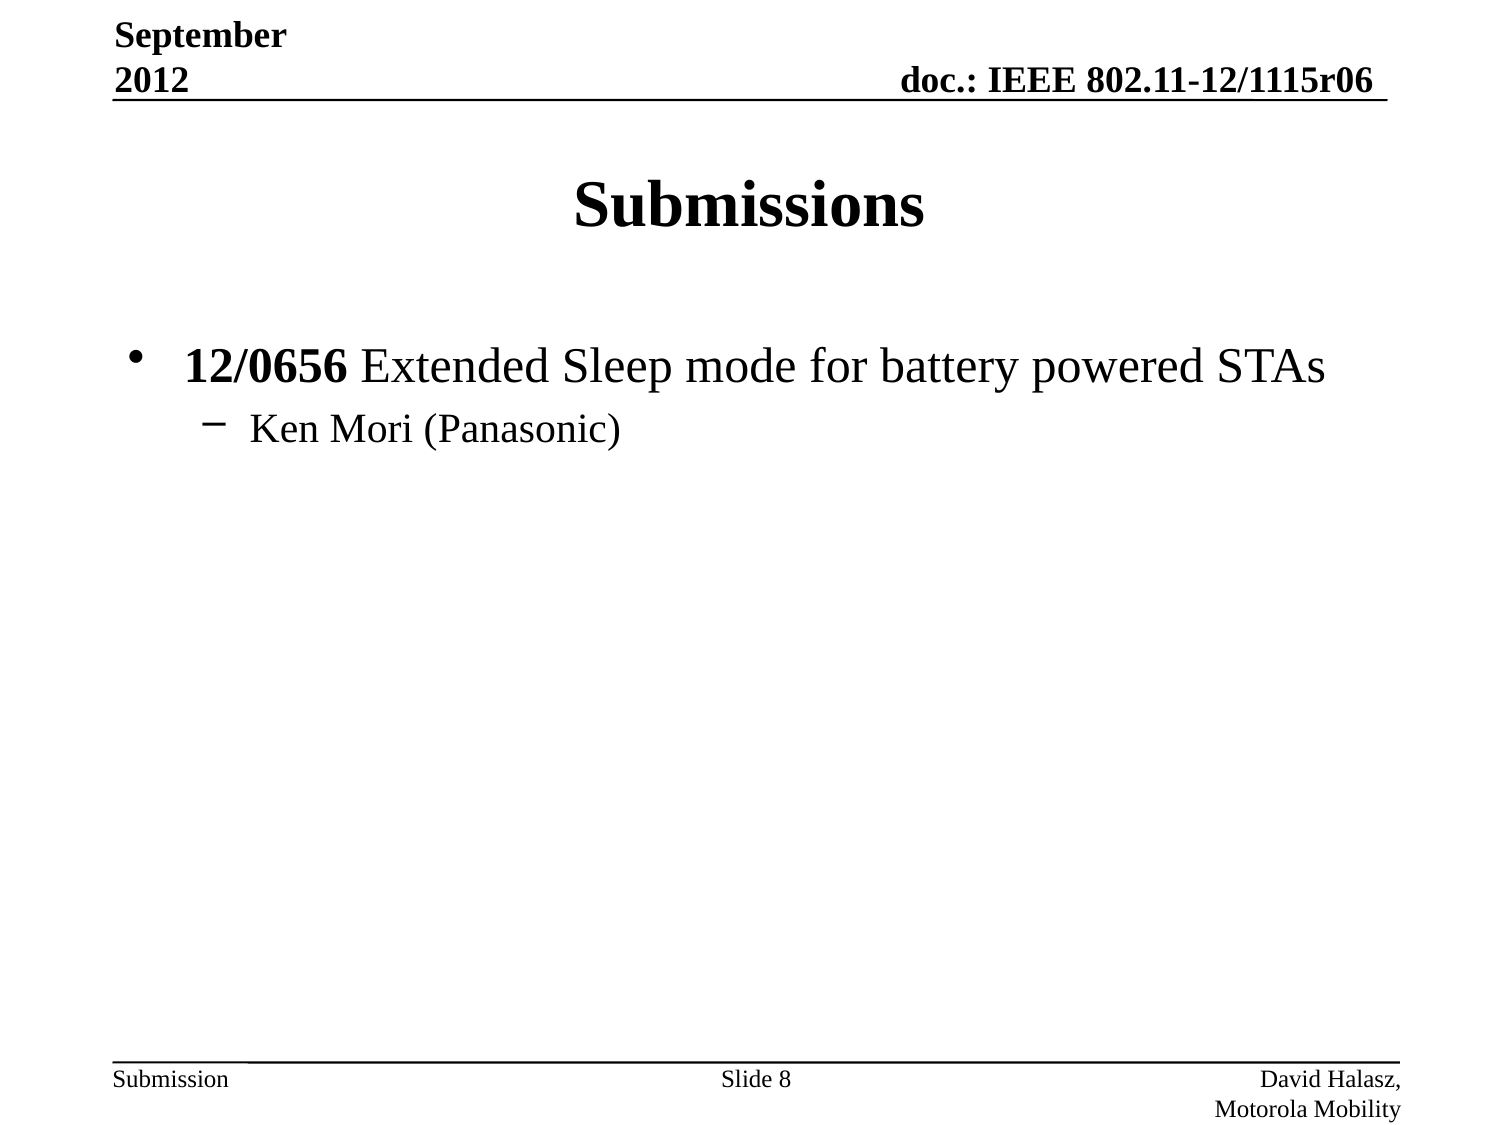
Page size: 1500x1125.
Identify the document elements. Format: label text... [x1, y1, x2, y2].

list 12/0656 Extended Sleep mode for battery powered STAs Ken Mori (Panasonic) [112, 324, 1388, 1001]
footer David Halasz, Motorola Mobility [1185, 1061, 1402, 1093]
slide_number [114, 54, 333, 101]
title Submissions [112, 112, 1388, 288]
slide_number Slide 8 [712, 1061, 800, 1093]
